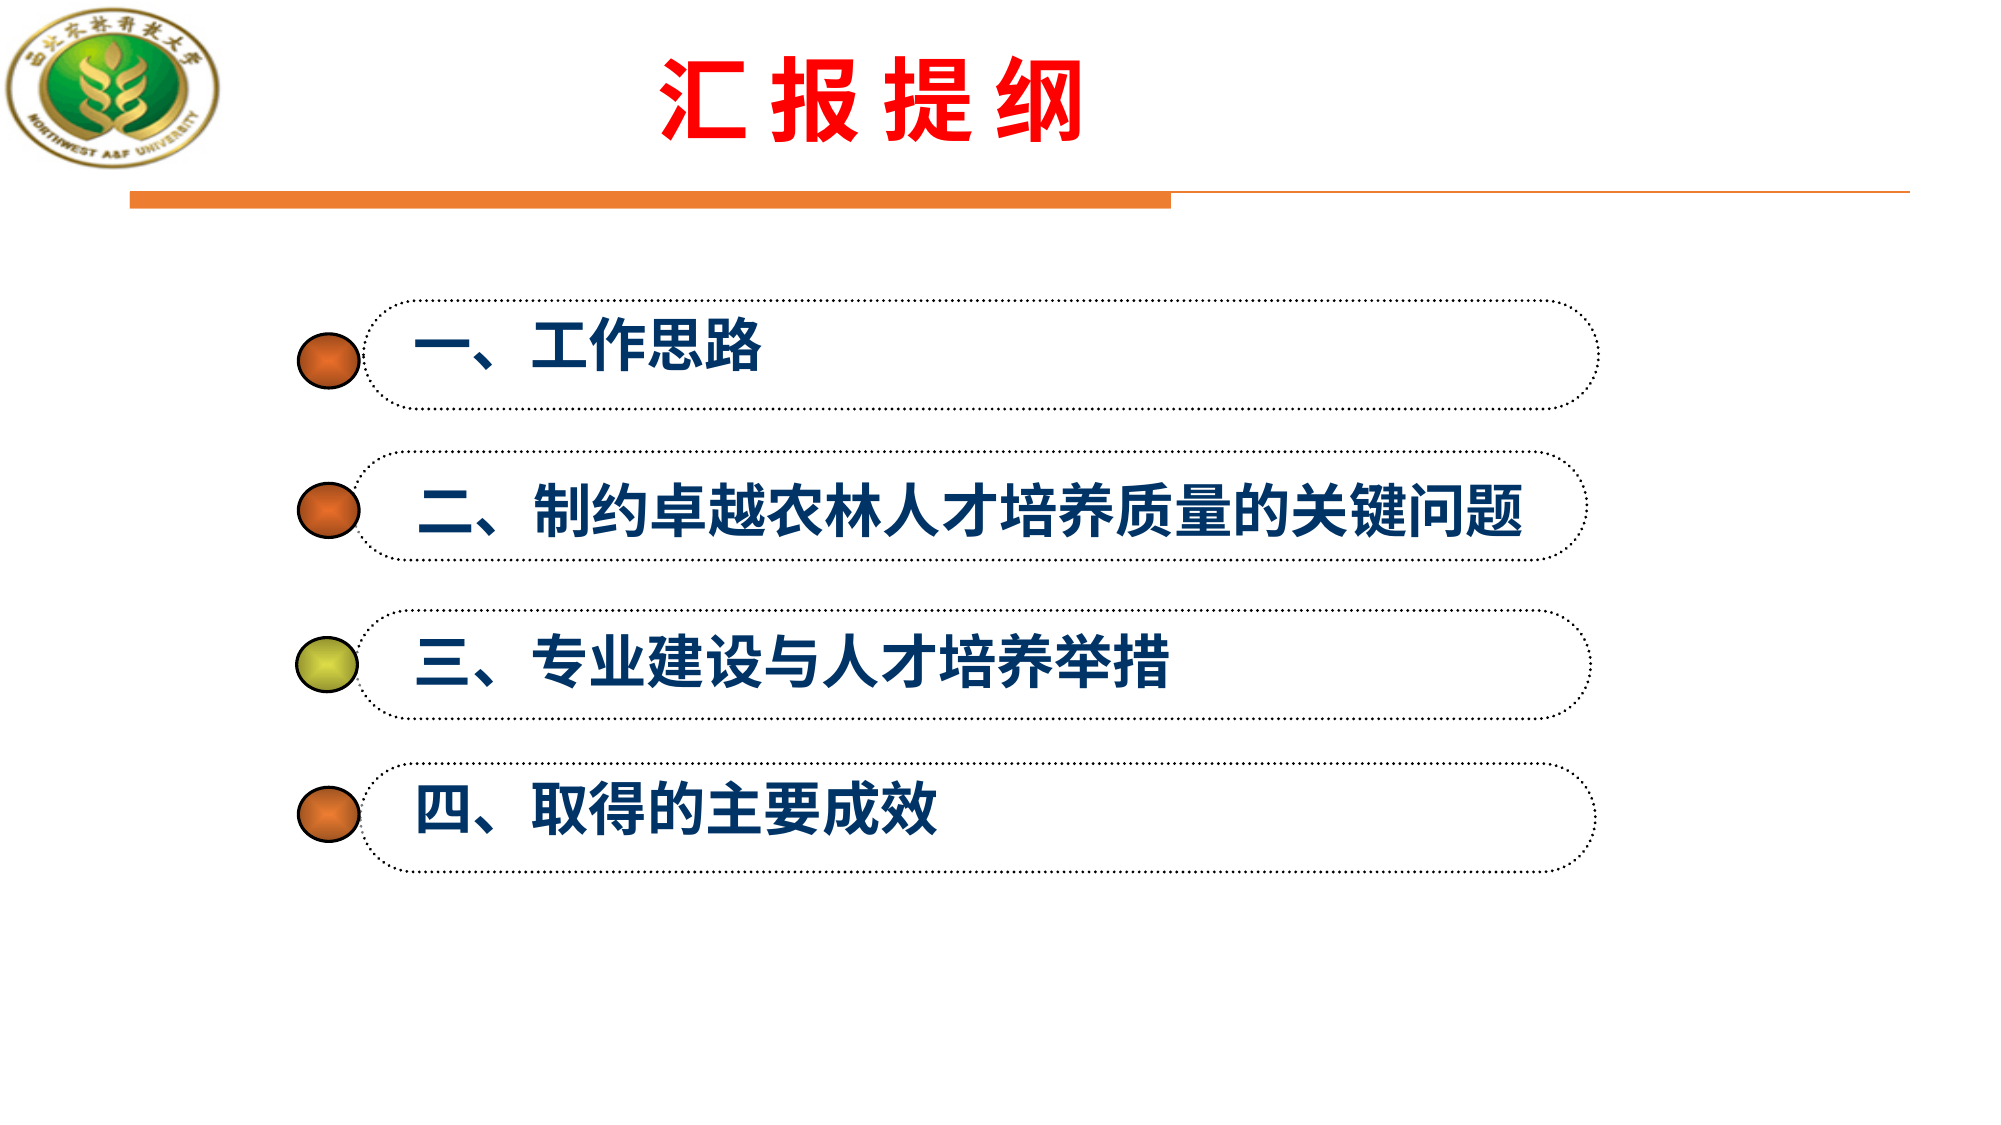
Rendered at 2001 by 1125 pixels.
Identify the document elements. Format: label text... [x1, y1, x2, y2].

text_box [298, 333, 360, 388]
text_box 一、工作思路 [1551, 300, 1599, 329]
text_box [296, 451, 1602, 873]
picture [0, 0, 227, 170]
text_box 汇 报 提 纲 [226, 35, 1518, 160]
text_box [363, 300, 1599, 410]
